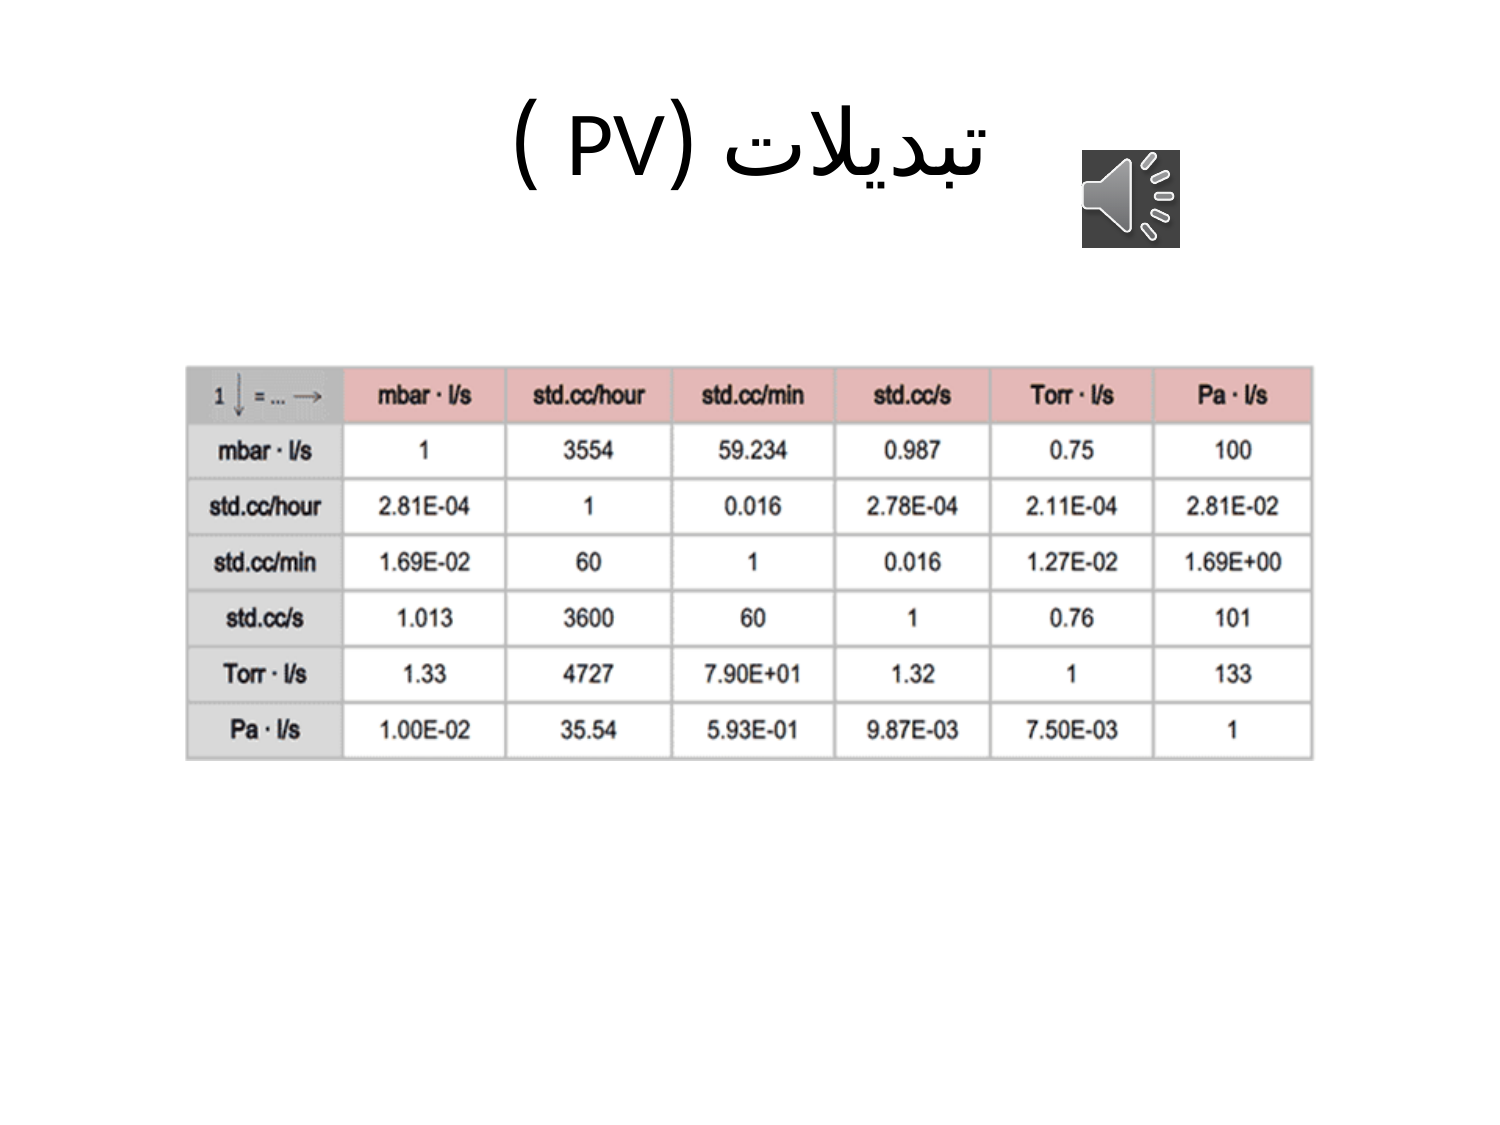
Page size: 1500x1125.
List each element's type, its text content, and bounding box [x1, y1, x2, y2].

picture [1080, 148, 1181, 250]
title تبدیلات (PV ) [75, 45, 1425, 233]
picture [184, 364, 1316, 761]
